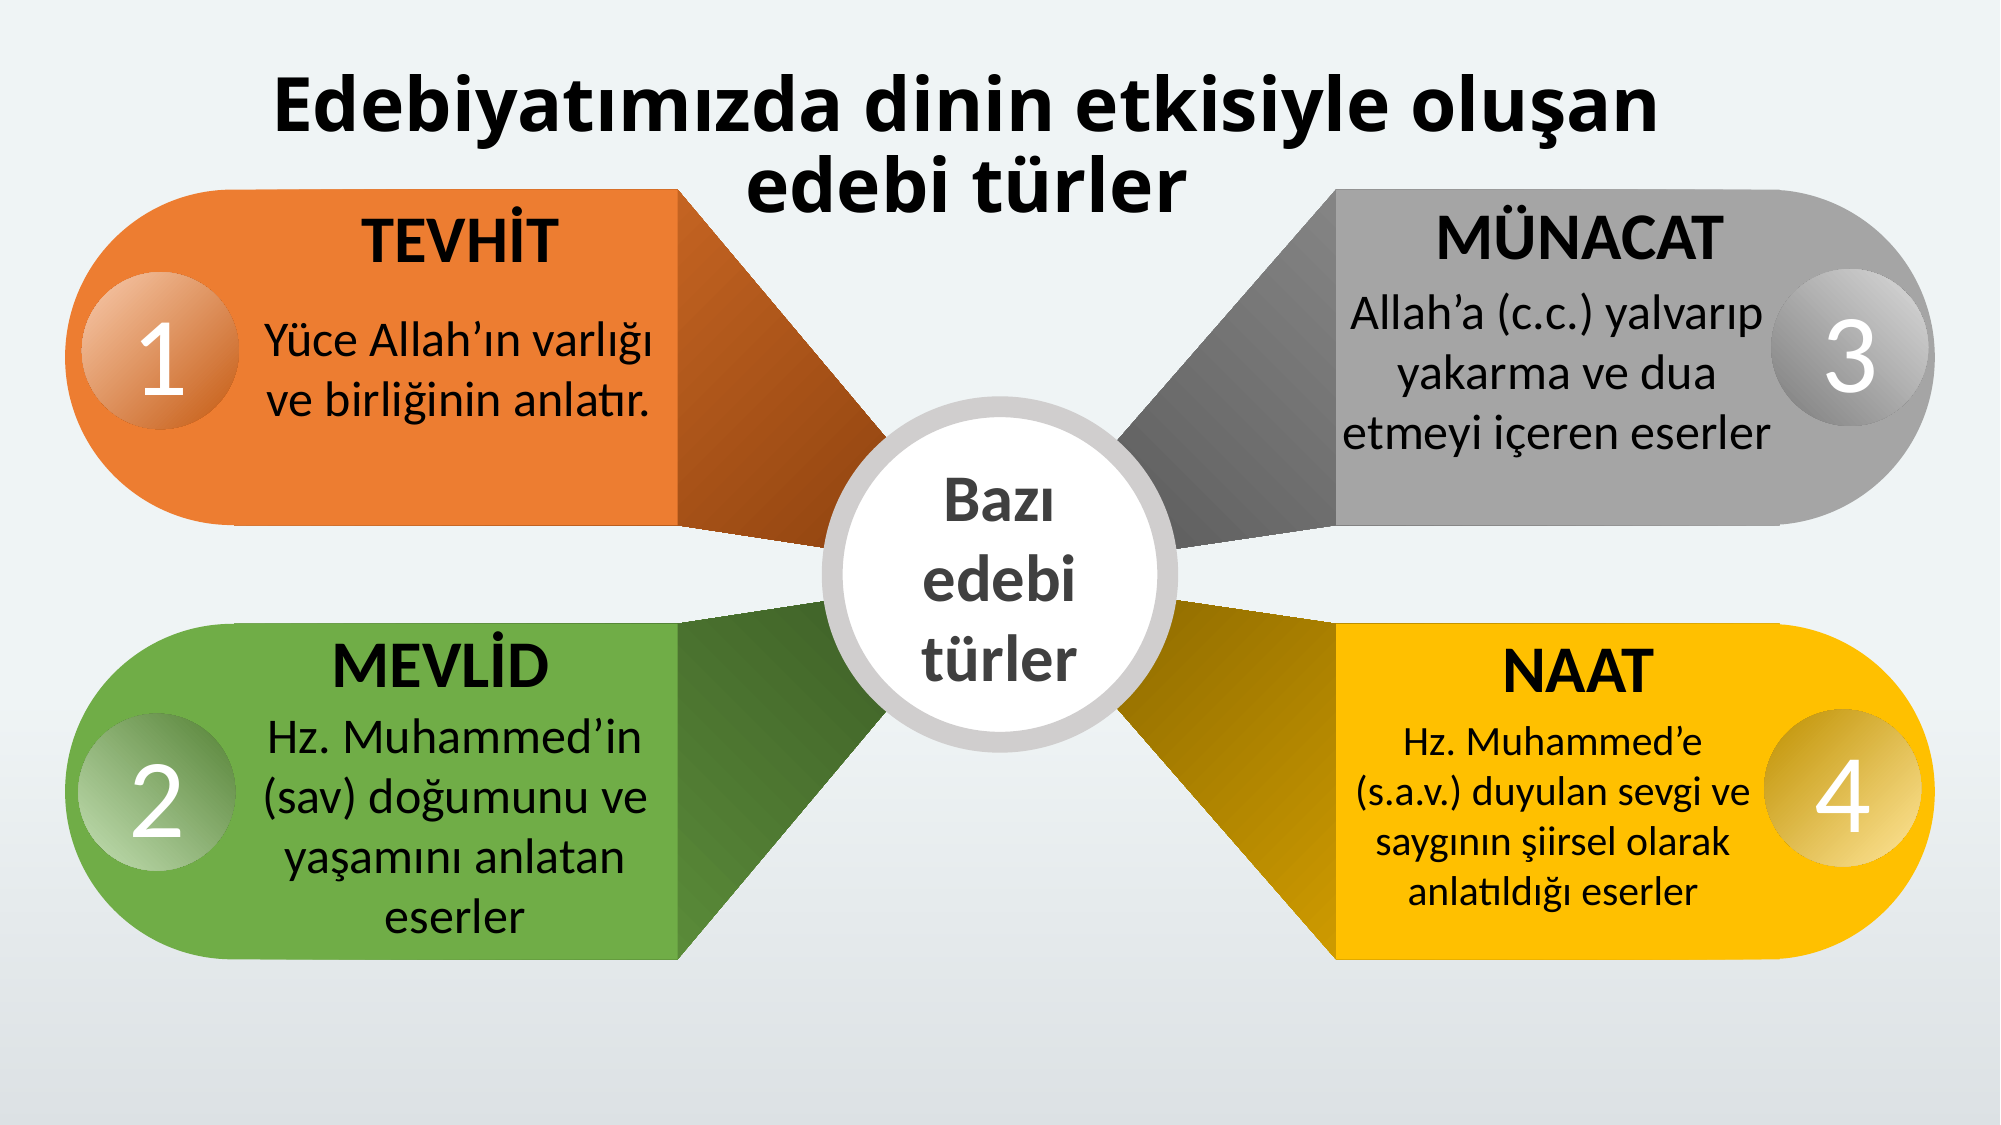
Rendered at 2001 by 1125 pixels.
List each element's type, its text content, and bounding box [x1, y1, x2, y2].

text_box MÜNACAT [1435, 185, 1732, 189]
text_box Edebiyatımızda dinin etkisiyle oluşan edebi türler [201, 59, 1732, 142]
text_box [65, 189, 1001, 575]
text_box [1001, 189, 1935, 574]
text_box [65, 575, 1001, 960]
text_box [1001, 574, 1935, 960]
